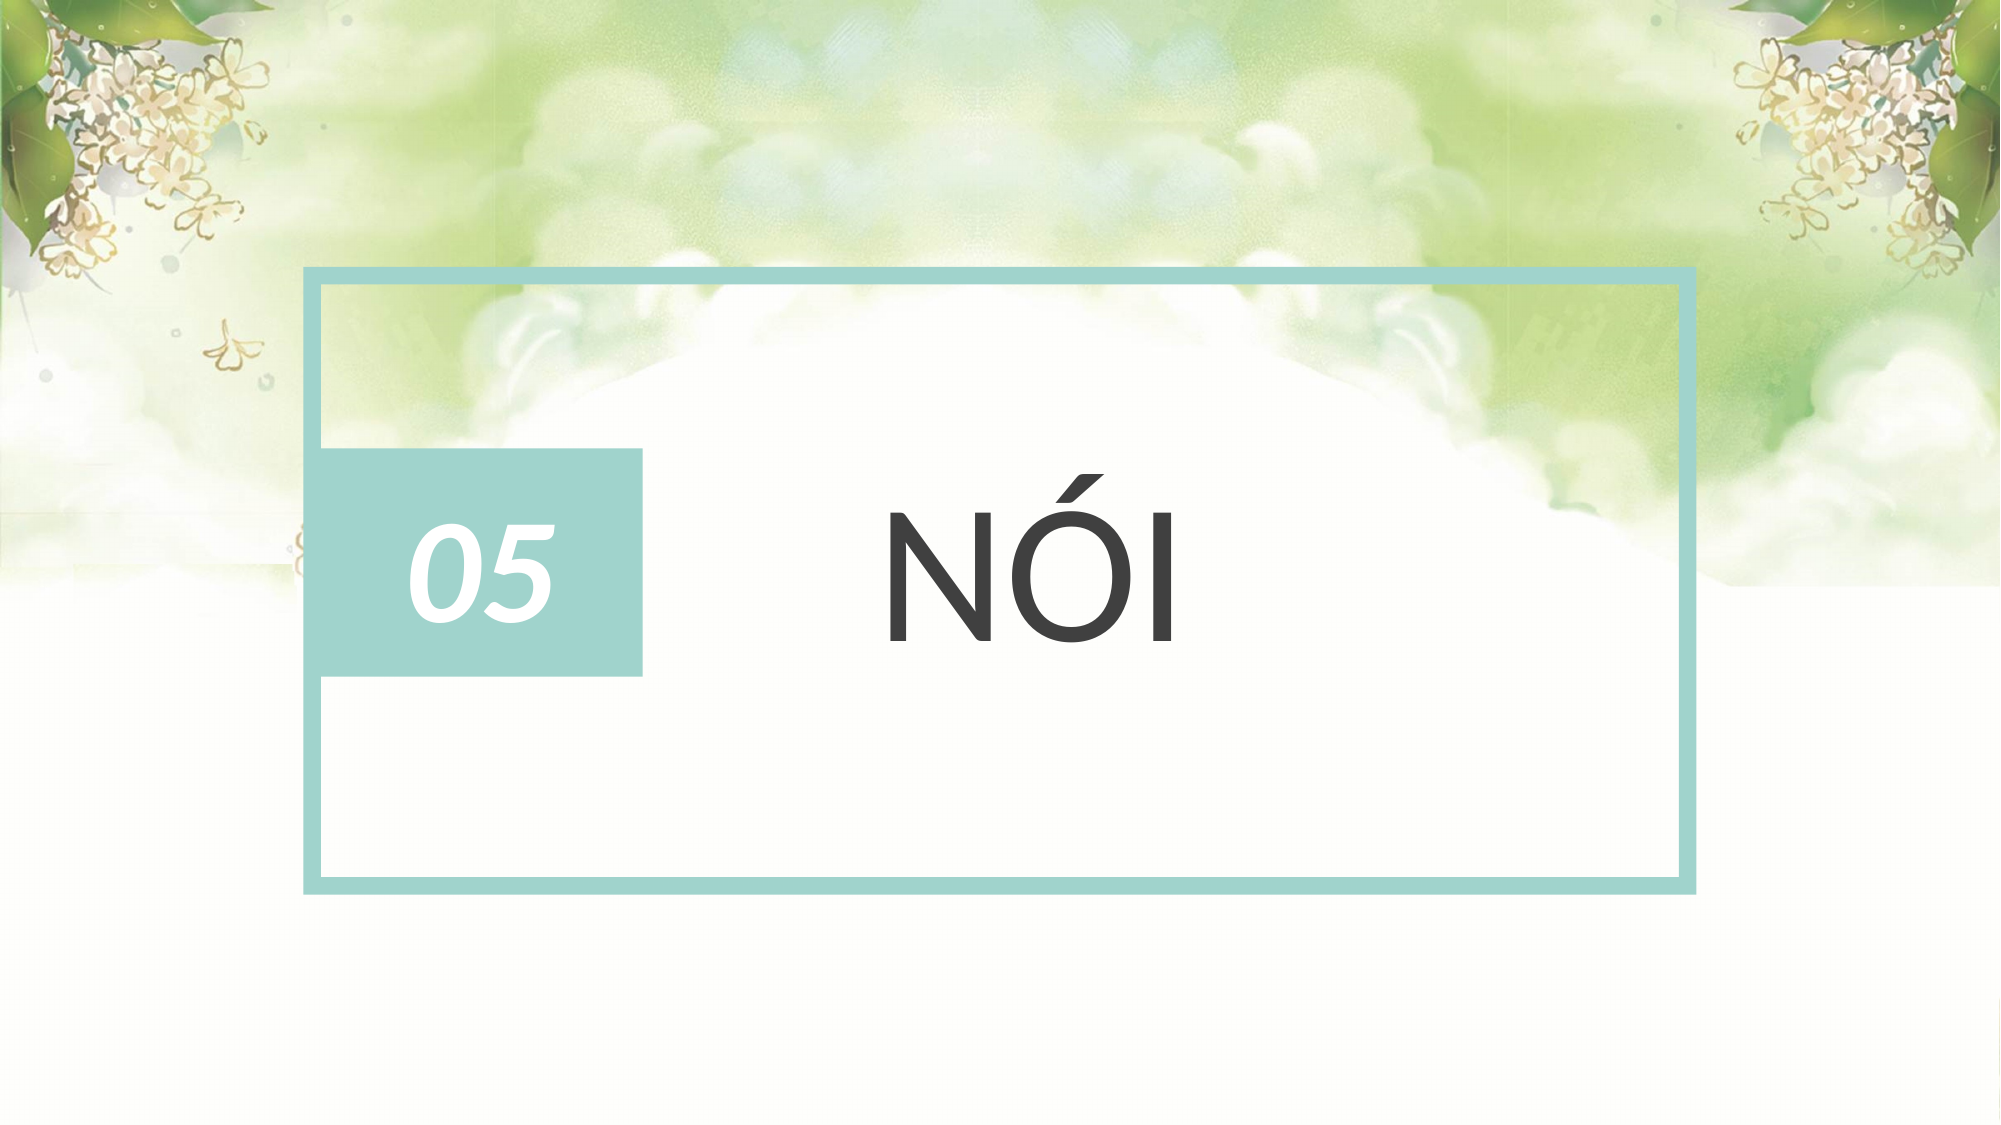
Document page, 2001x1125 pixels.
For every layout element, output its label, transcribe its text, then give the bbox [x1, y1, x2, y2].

picture [0, 0, 2000, 1125]
text_box NÓI [861, 433, 1297, 689]
text_box [302, 266, 1697, 896]
text_box 05 [318, 447, 644, 678]
